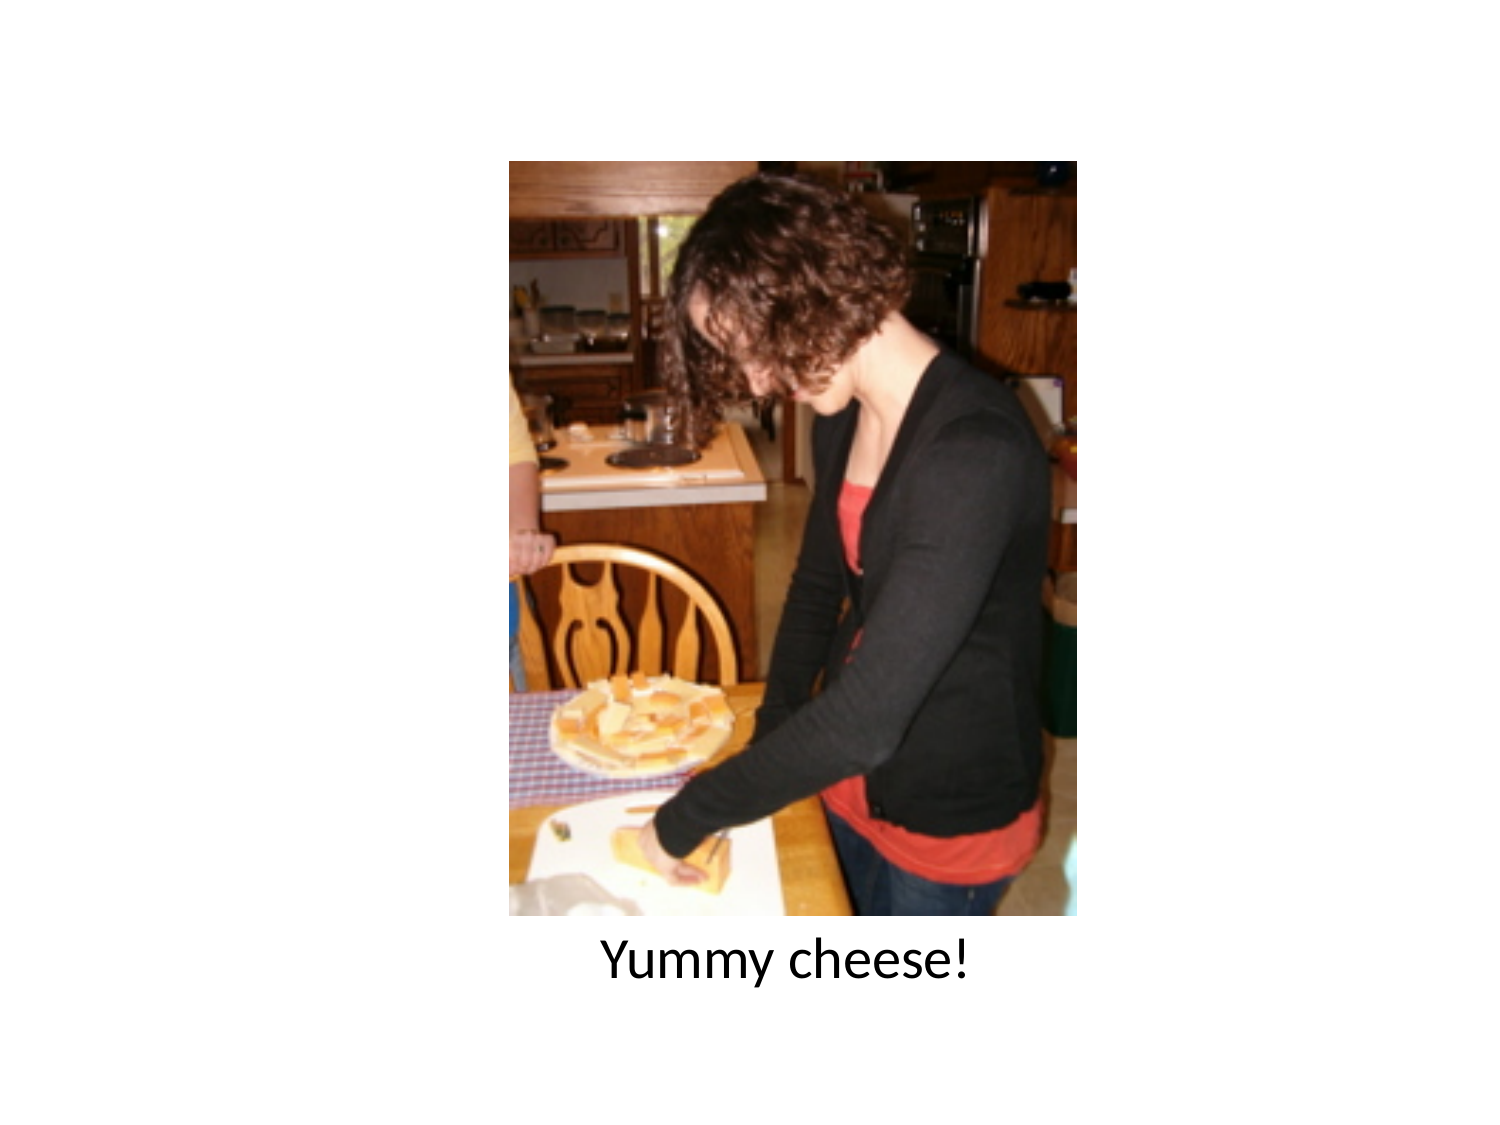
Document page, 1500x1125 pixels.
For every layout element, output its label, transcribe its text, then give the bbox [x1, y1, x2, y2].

picture [509, 161, 1077, 917]
title Yummy cheese! [509, 923, 1077, 994]
